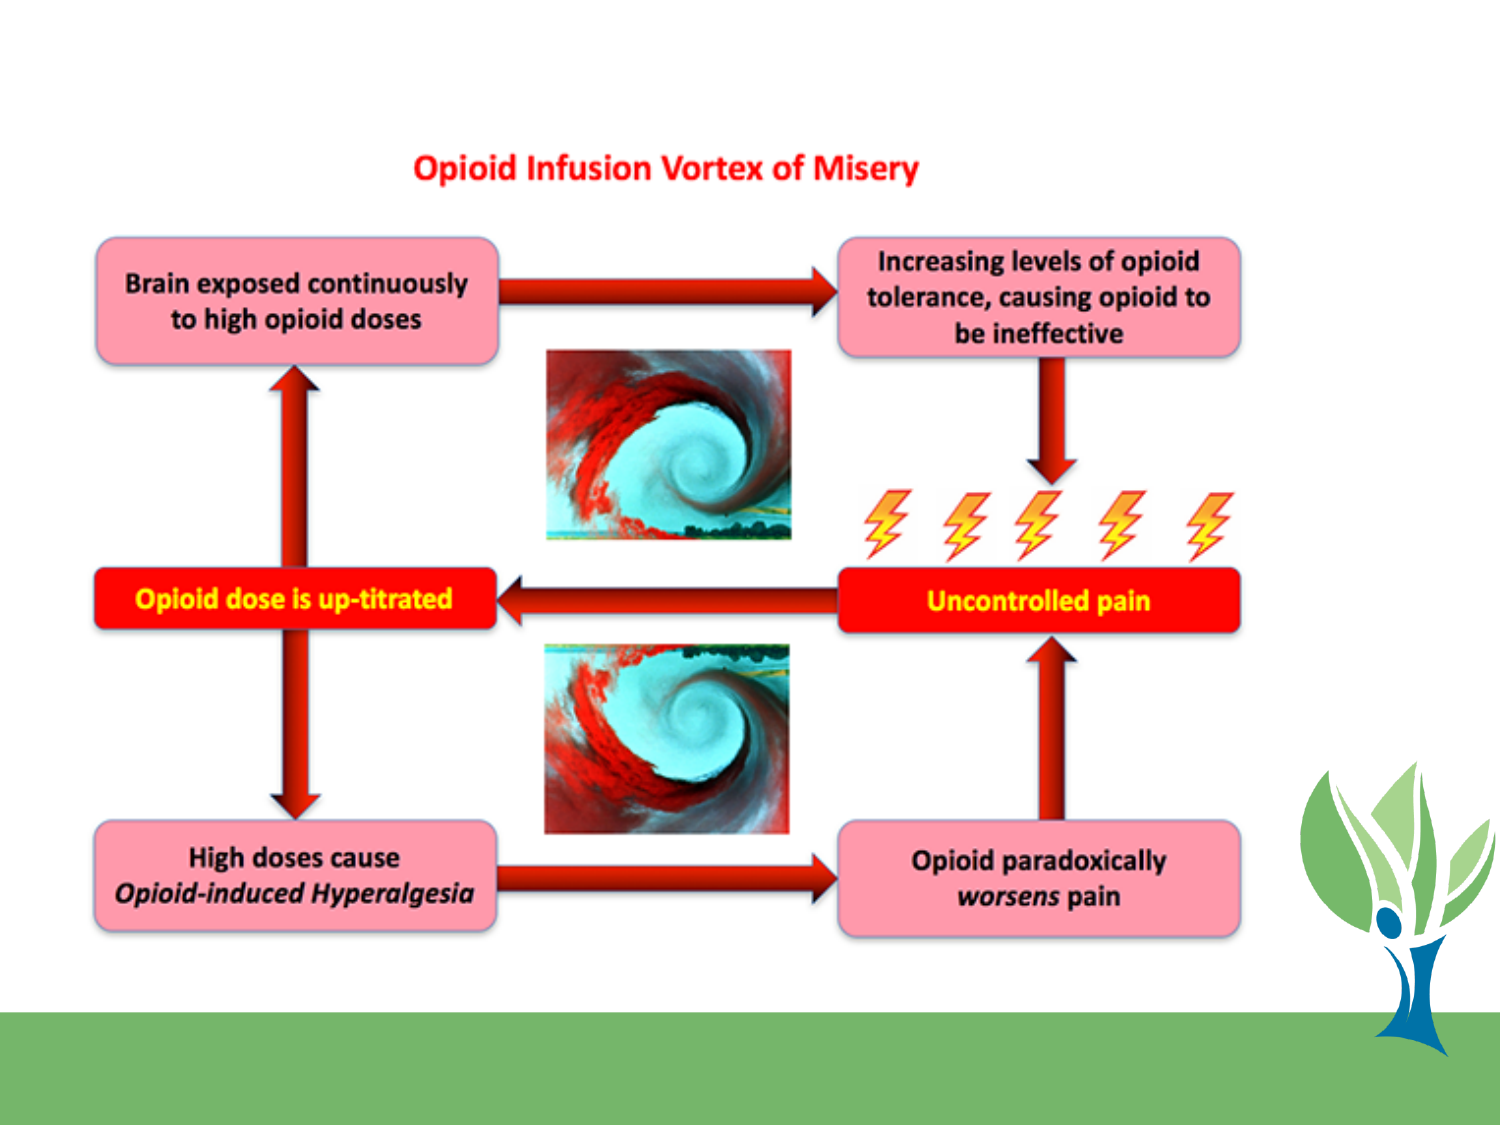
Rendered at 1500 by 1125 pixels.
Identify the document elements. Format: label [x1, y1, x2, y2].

picture [1296, 750, 1500, 1063]
list [74, 137, 1254, 965]
